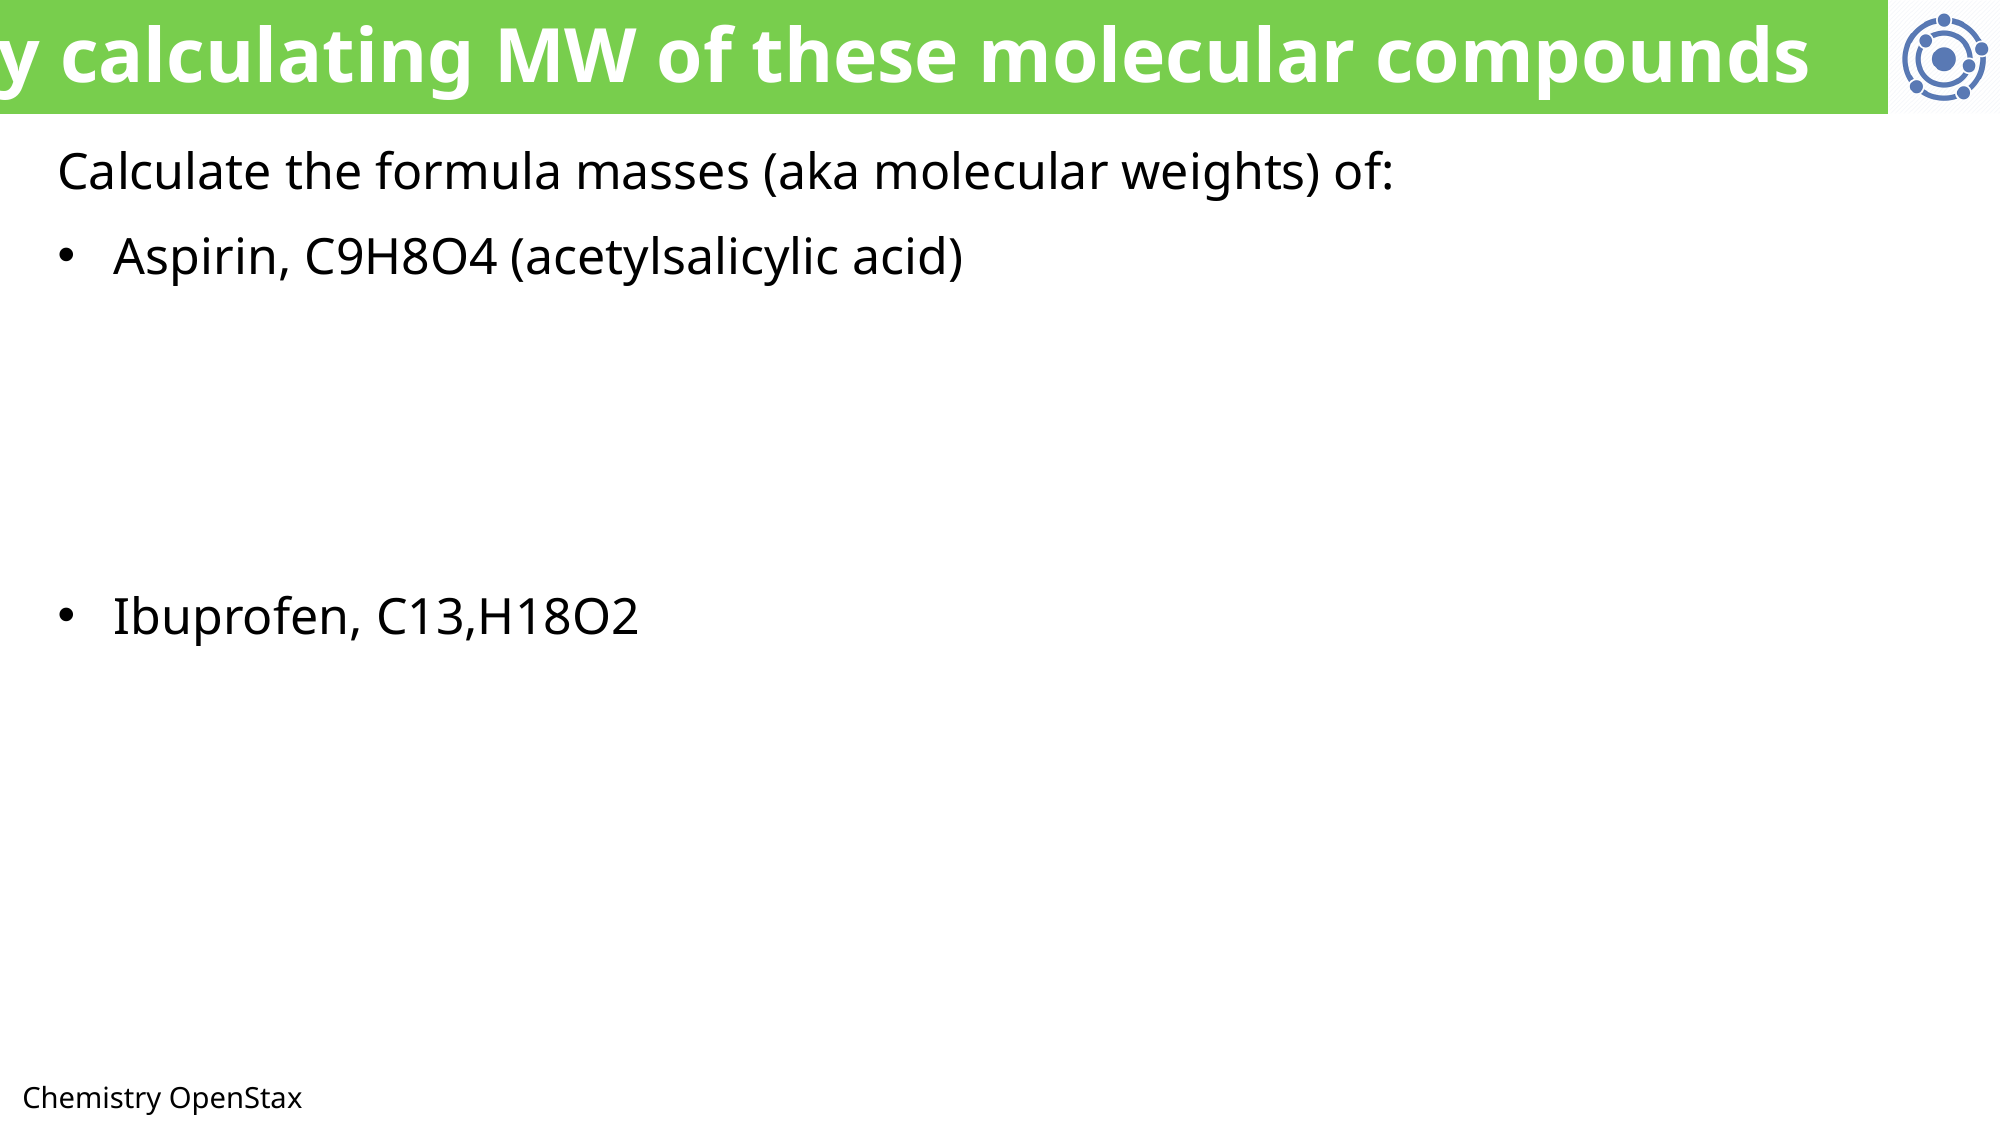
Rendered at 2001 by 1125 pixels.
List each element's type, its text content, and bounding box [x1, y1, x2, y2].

text_box Calculate the formula masses (aka molecular weights) of: Aspirin, C9H8O4 (acetylsalicylic acid) Ibuprofen, C13,H18O2 [42, 132, 1458, 653]
text_box [0, 0, 1945, 115]
text_box Try calculating MW of these molecular compounds [0, 0, 1828, 105]
picture [1888, 0, 2000, 114]
text_box Chemistry OpenStax [7, 1071, 636, 1122]
